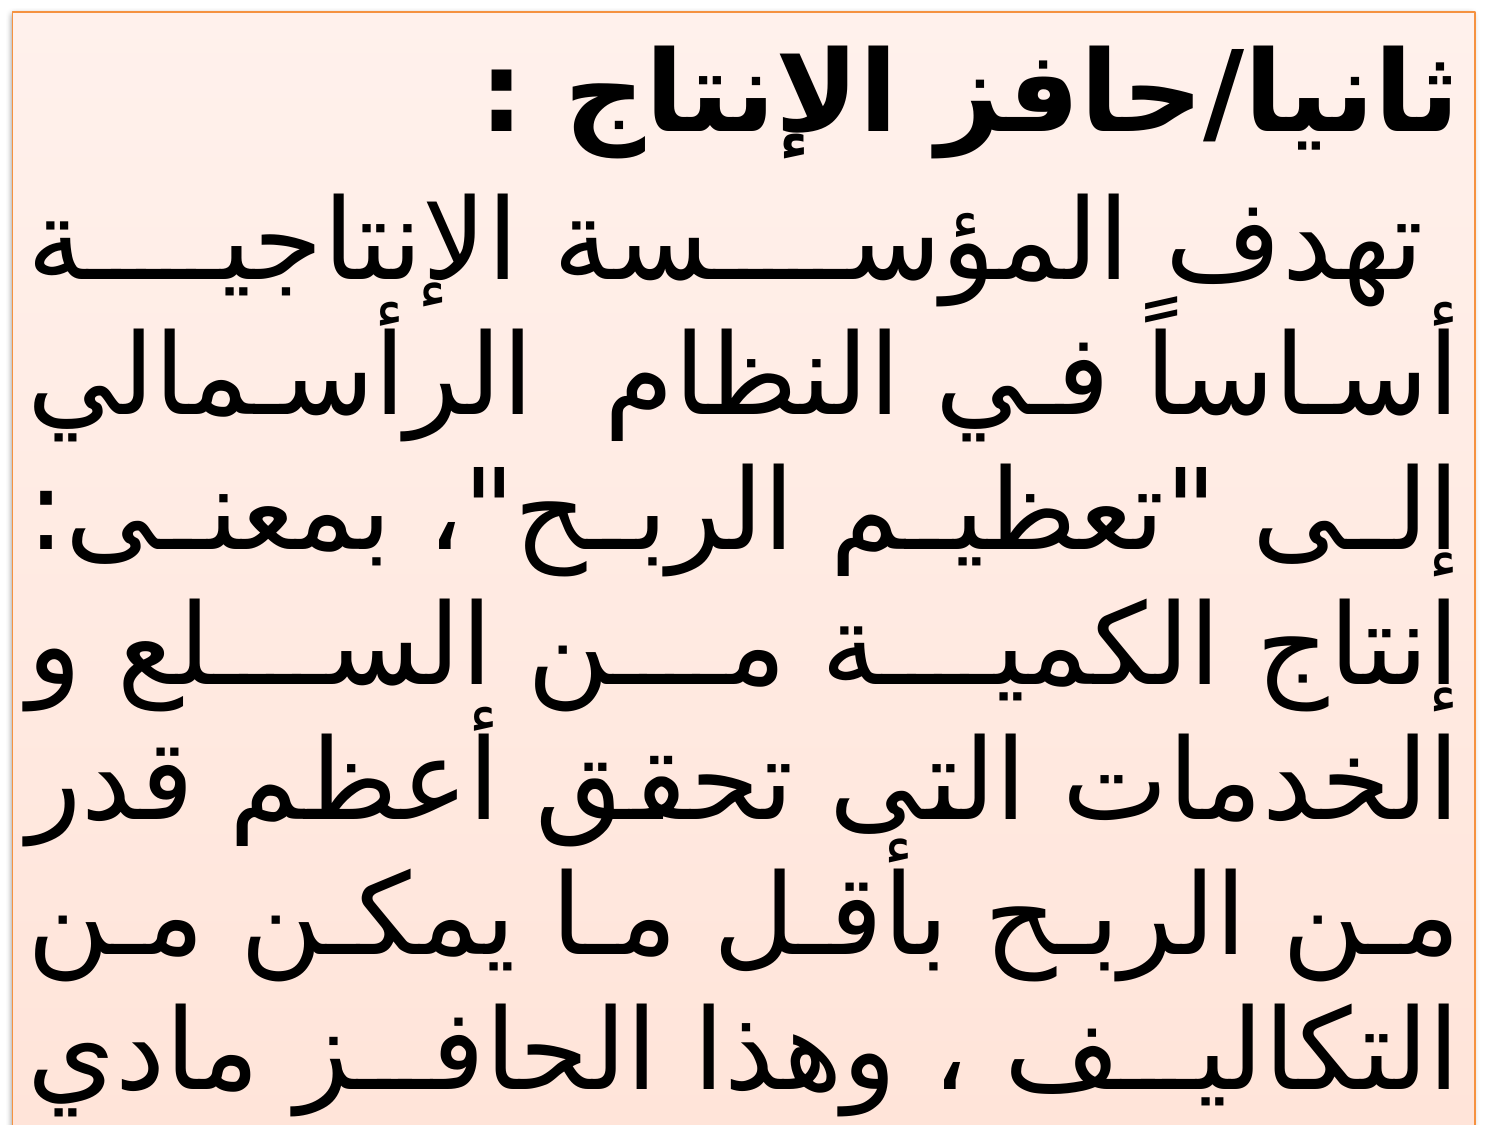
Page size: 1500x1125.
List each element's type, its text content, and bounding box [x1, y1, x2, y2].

text_box ثانيا/حافز الإنتاج : تهدف المؤسسة الإنتاجية أساساً في النظام الرأسمالي إلى "تعظيم الربح"، بمعنى: إنتاج الكمية من السلع و الخدمات التى تحقق أعظم قدر من الربح بأقل ما يمكن من التكاليف ، وهذا الحافز مادي كمي ّ، لاينظر إلى نوعية المنتَج إن كان نافعاً أو ضاراً للمستهلِك ، ولا يخضع هذا الإنتاج لأية قيود دينية، أو ضوابط أخلاقية .. [12, 11, 1476, 1125]
